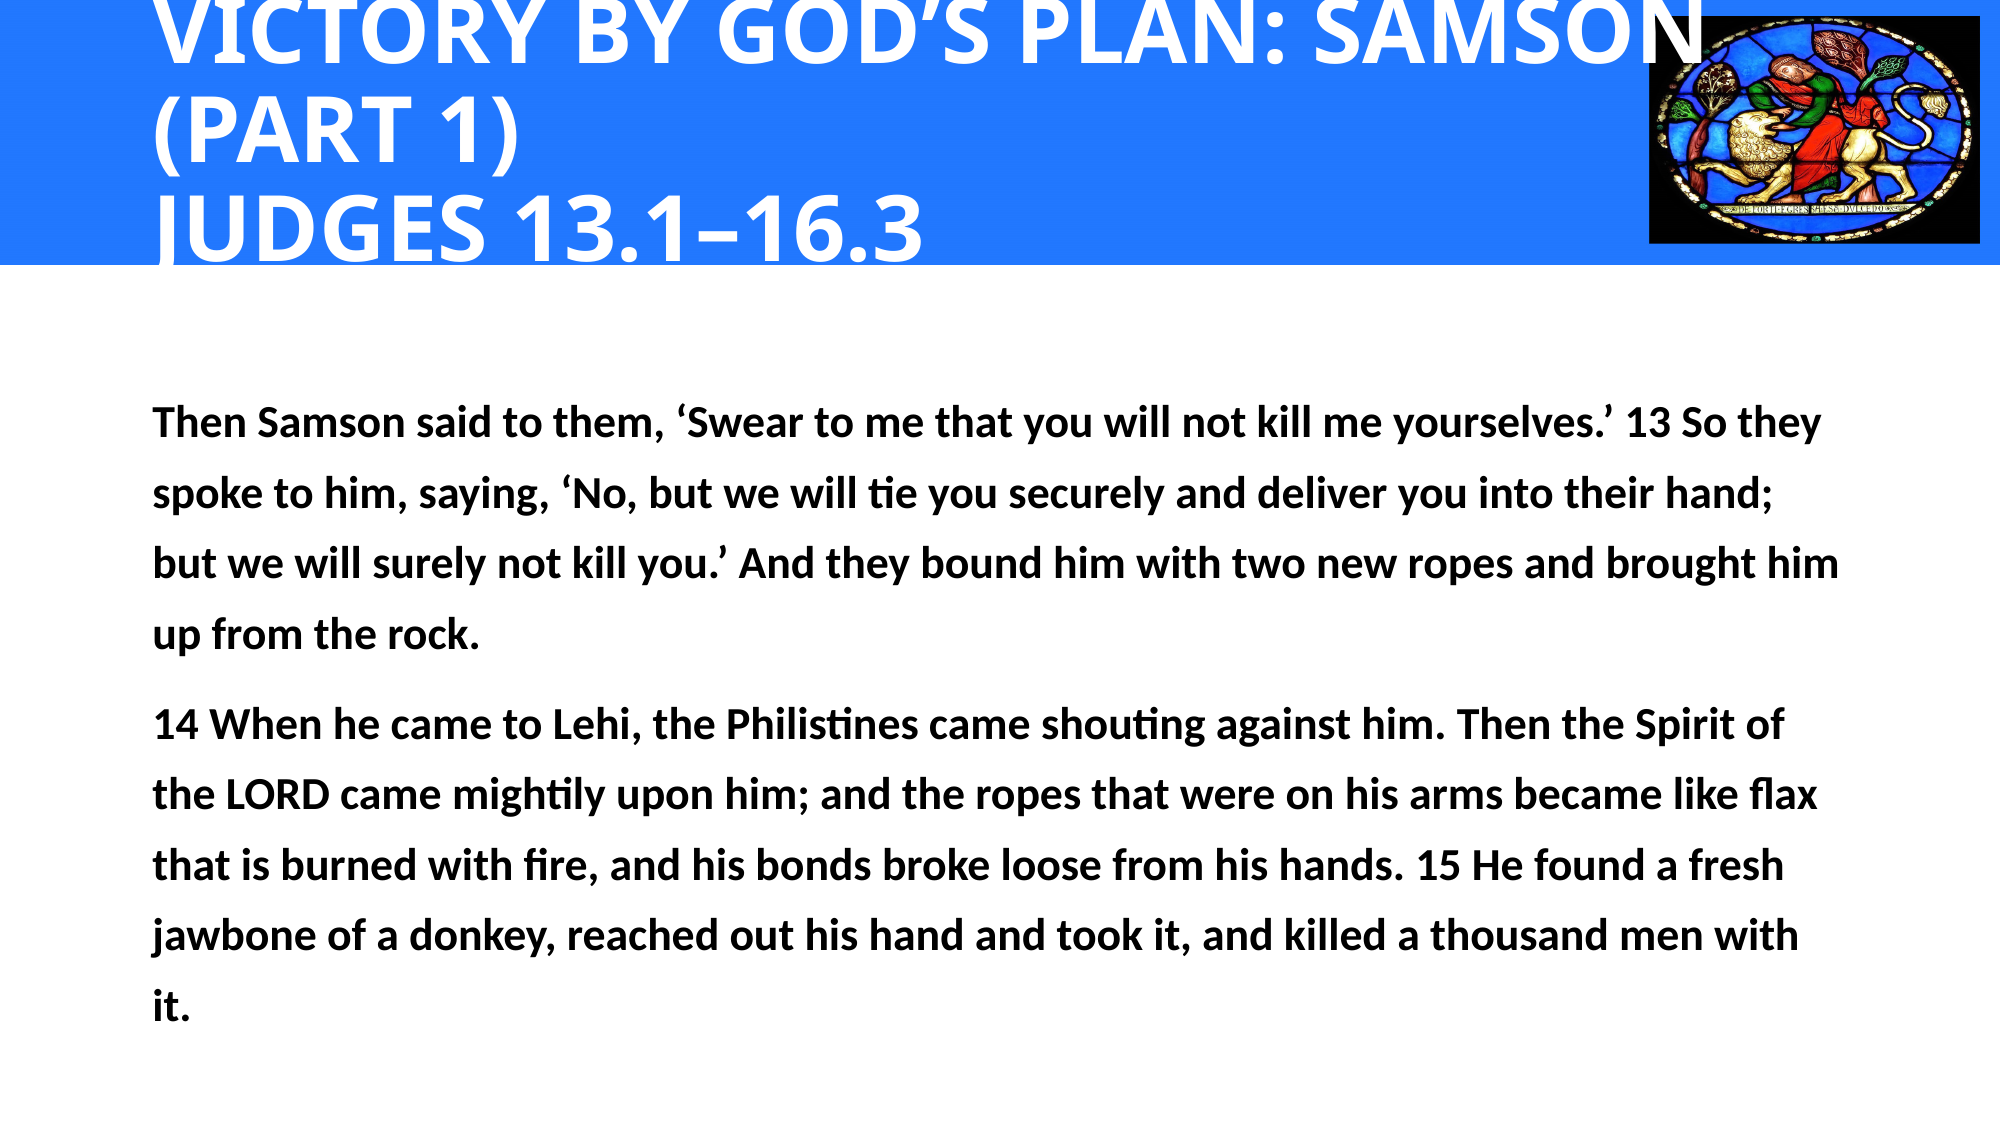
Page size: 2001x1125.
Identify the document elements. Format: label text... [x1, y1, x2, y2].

picture [0, 0, 2000, 265]
list Then Samson said to them, ‘Swear to me that you will not kill me yourselves.’ 13 So they spoke to him, saying, ‘No, but we will tie you securely and deliver you into their hand; but we will surely not kill you.’ And they bound him with two new ropes and brought him up from the rock. 14 When he came to Lehi, the Philistines came shouting against him. Then the Spirit of the LORD came mightily upon him; and the ropes that were on his arms became like flax that is burned with fire, and his bonds broke loose from his hands. 15 He found a fresh jawbone of a donkey, reached out his hand and took it, and killed a thousand men with it. [137, 397, 1863, 1073]
